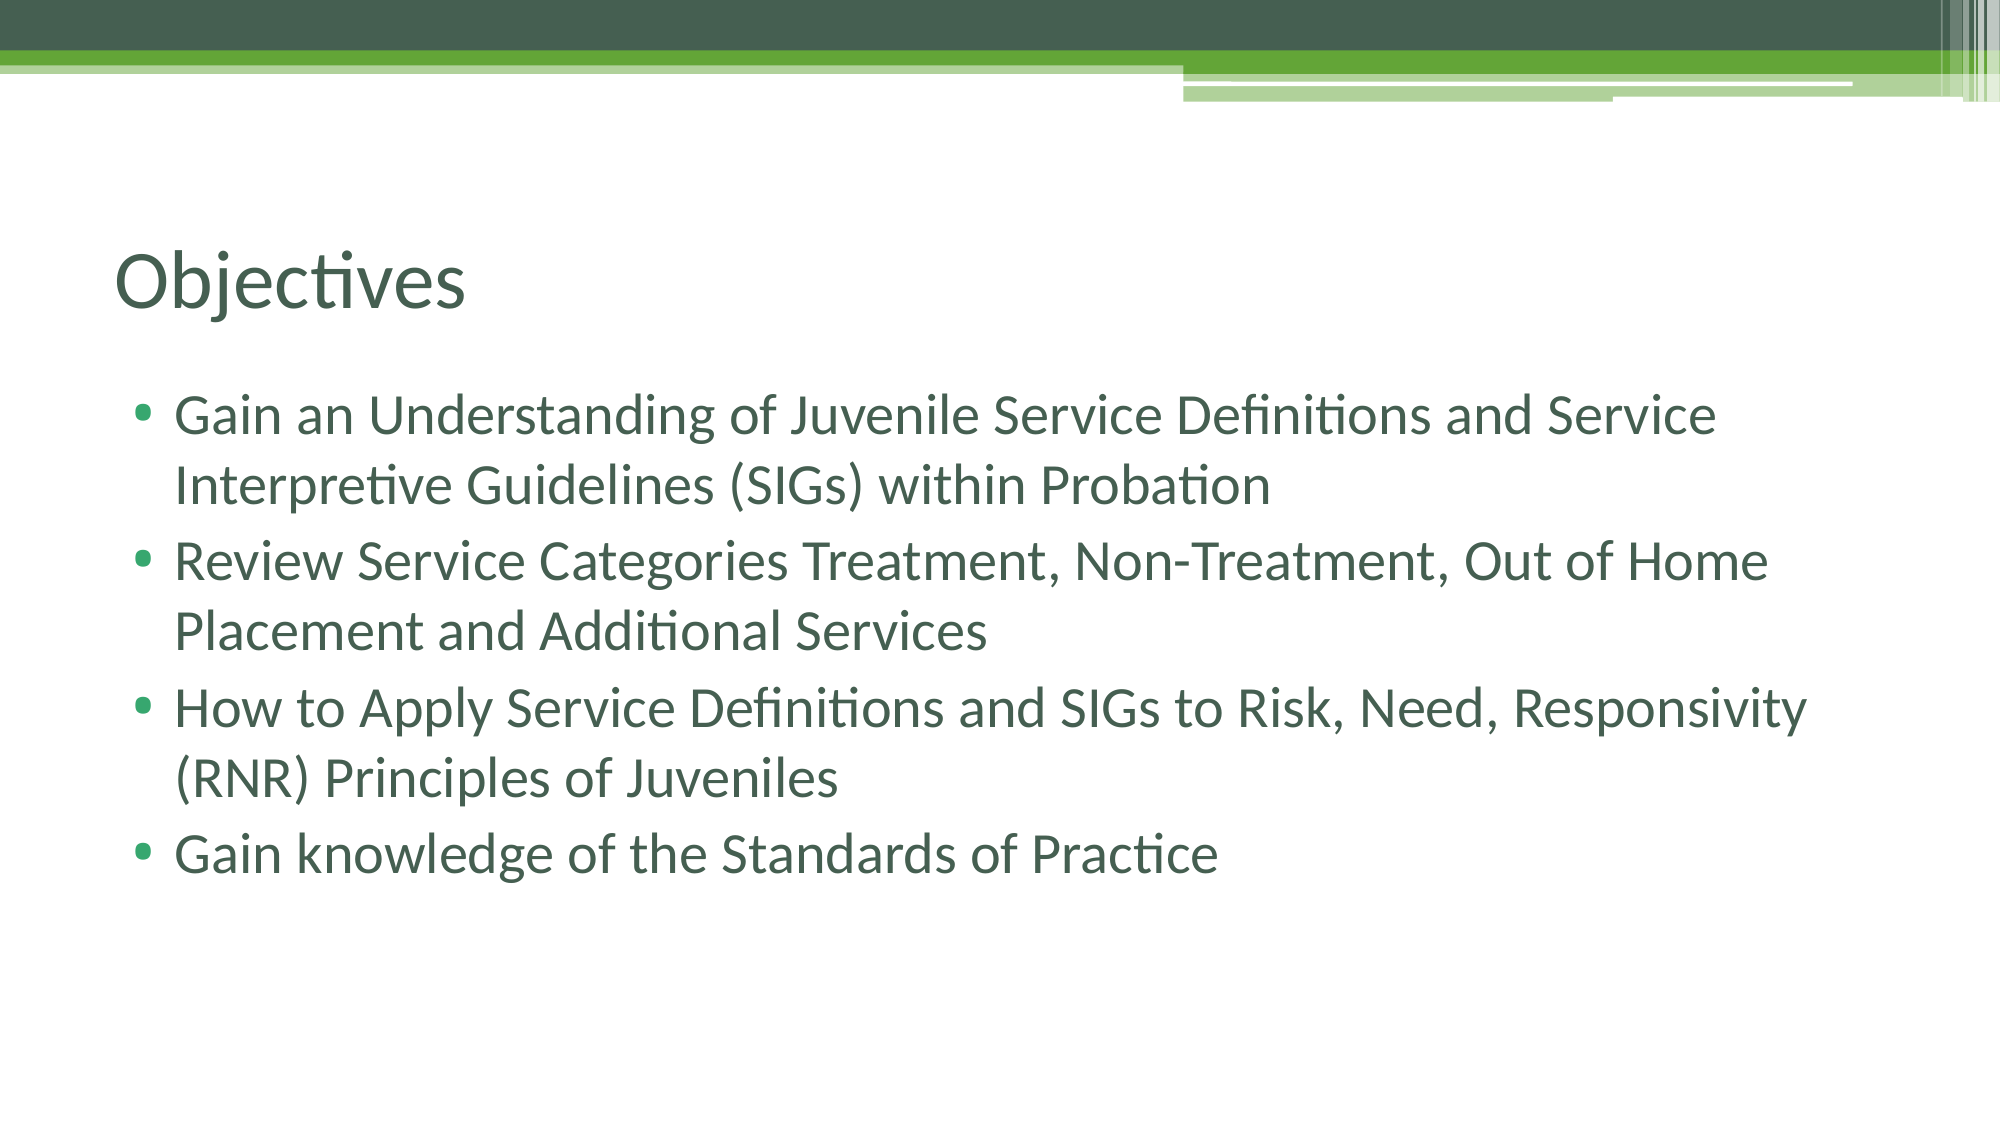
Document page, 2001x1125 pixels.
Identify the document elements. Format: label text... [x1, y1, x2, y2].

list Gain an Understanding of Juvenile Service Definitions and Service Interpretive Guidelines (SIGs) within Probation Review Service Categories Treatment, Non-Treatment, Out of Home Placement and Additional Services How to Apply Service Definitions and SIGs to Risk, Need, Responsivity (RNR) Principles of Juveniles Gain knowledge of the Standards of Practice [99, 368, 1900, 1079]
title Objectives [99, 187, 1900, 363]
